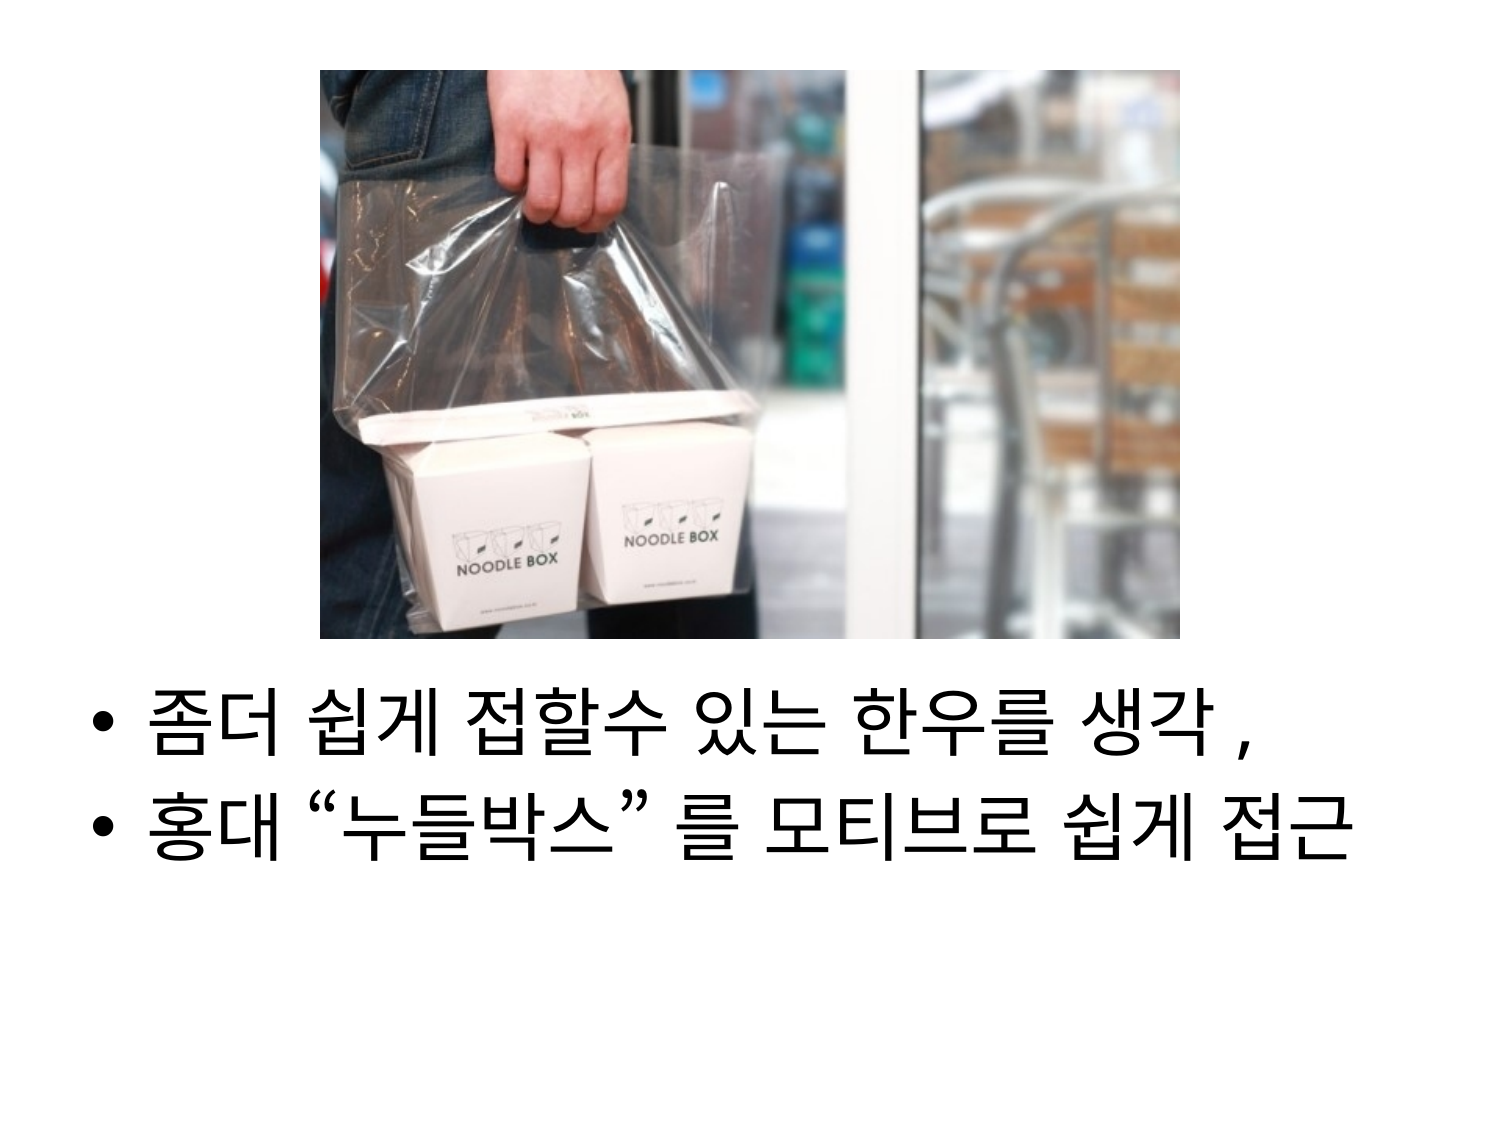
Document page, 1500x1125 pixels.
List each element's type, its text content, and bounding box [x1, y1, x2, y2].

list 좀더 쉽게 접할수 있는 한우를 생각, 홍대 “누들박스” 를 모티브로 쉽게 접근 [75, 667, 1425, 968]
picture [319, 70, 1180, 640]
